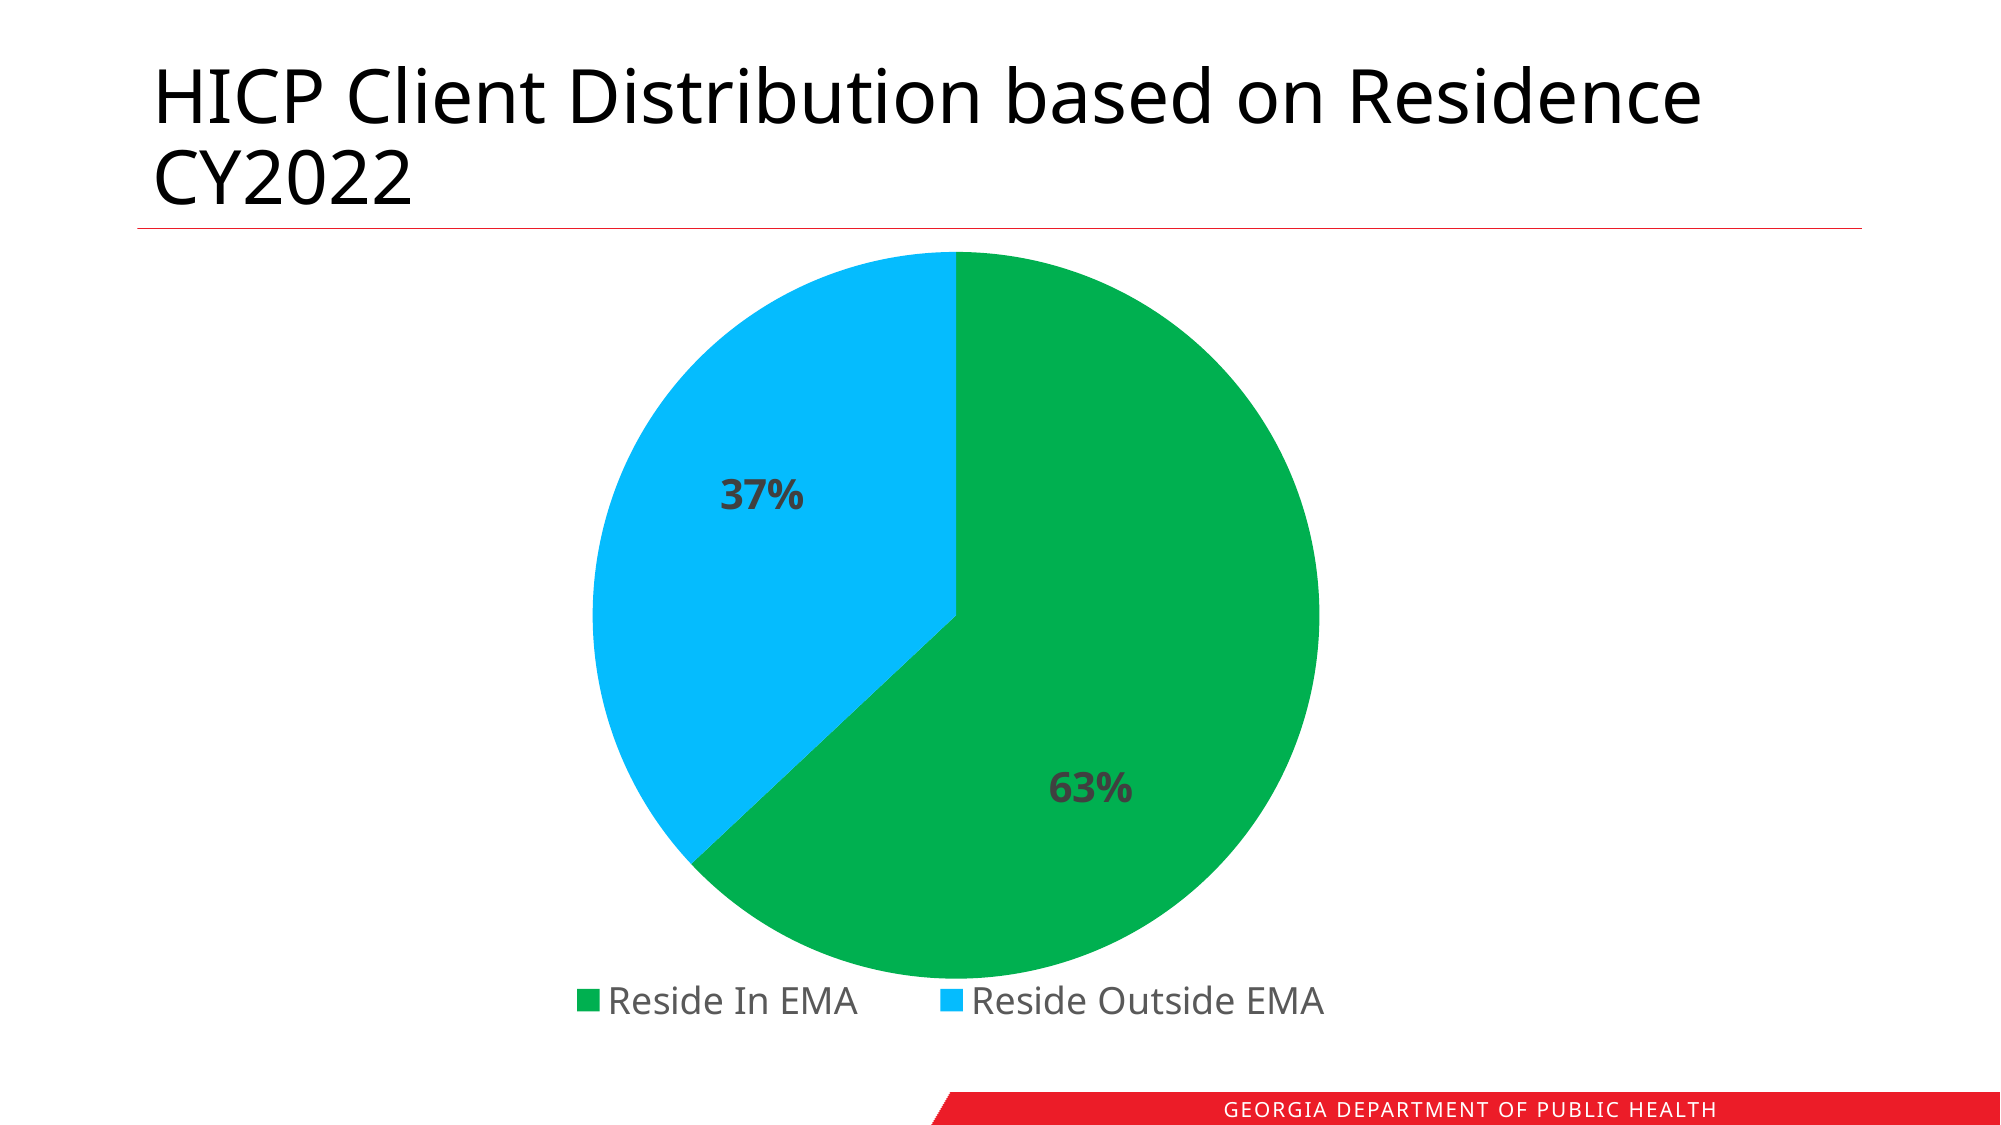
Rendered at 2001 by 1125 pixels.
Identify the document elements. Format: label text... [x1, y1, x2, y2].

title HICP Client Distribution based on Residence CY2022 [137, 51, 1863, 229]
picture [931, 1092, 2000, 1125]
chart [394, 228, 1518, 1074]
